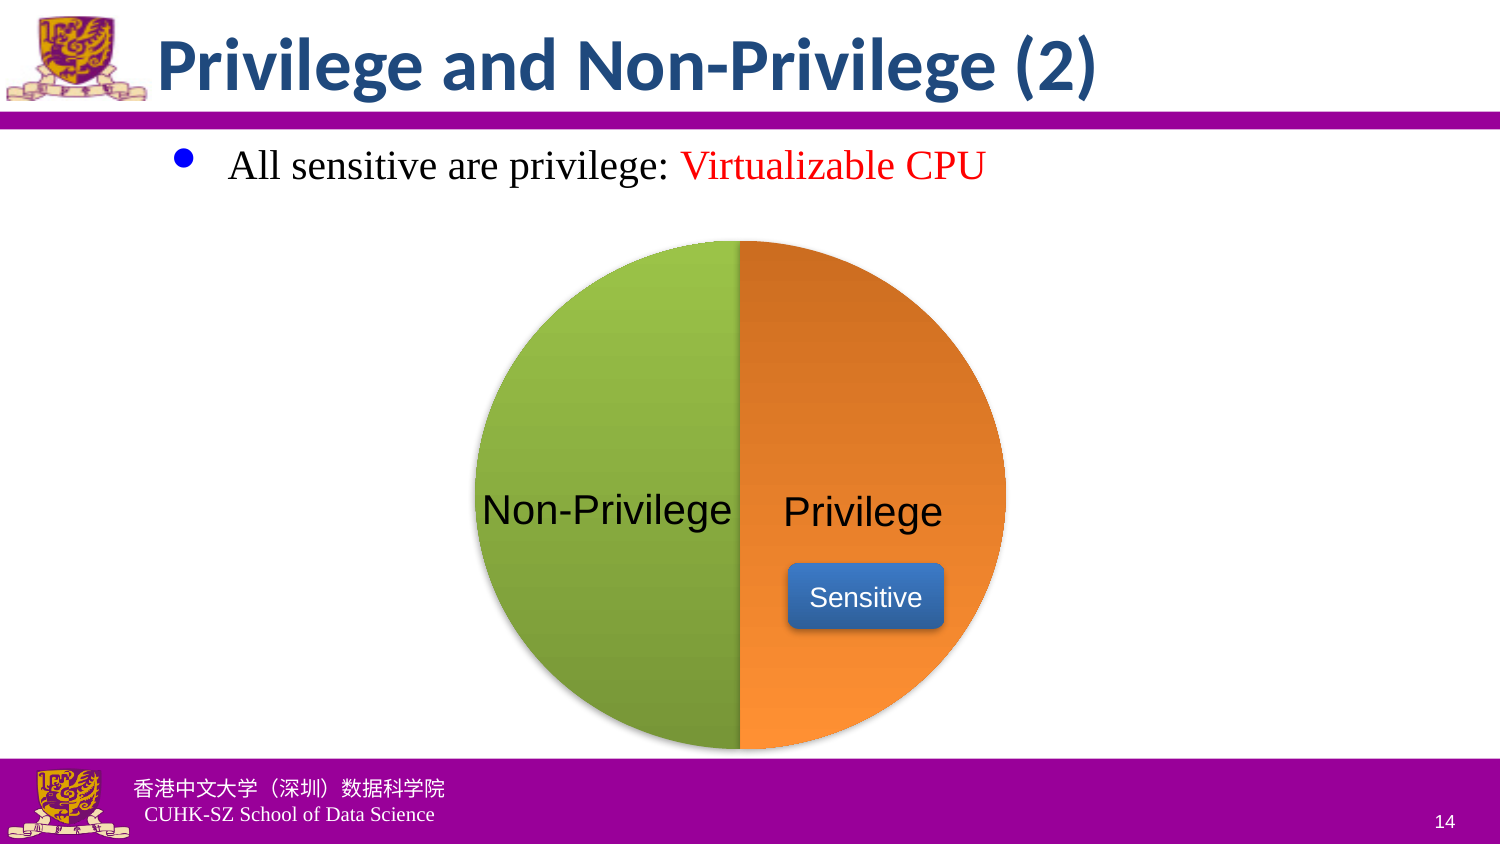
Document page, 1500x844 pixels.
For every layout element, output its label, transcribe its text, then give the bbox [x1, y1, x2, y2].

text_box All sensitive are privilege: Virtualizable CPU [156, 130, 1084, 196]
picture [7, 768, 130, 839]
picture [5, 15, 152, 101]
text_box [466, 240, 1006, 750]
title Privilege and Non-Privilege (2) [141, 17, 1424, 104]
slide_number 14 [1120, 802, 1471, 844]
